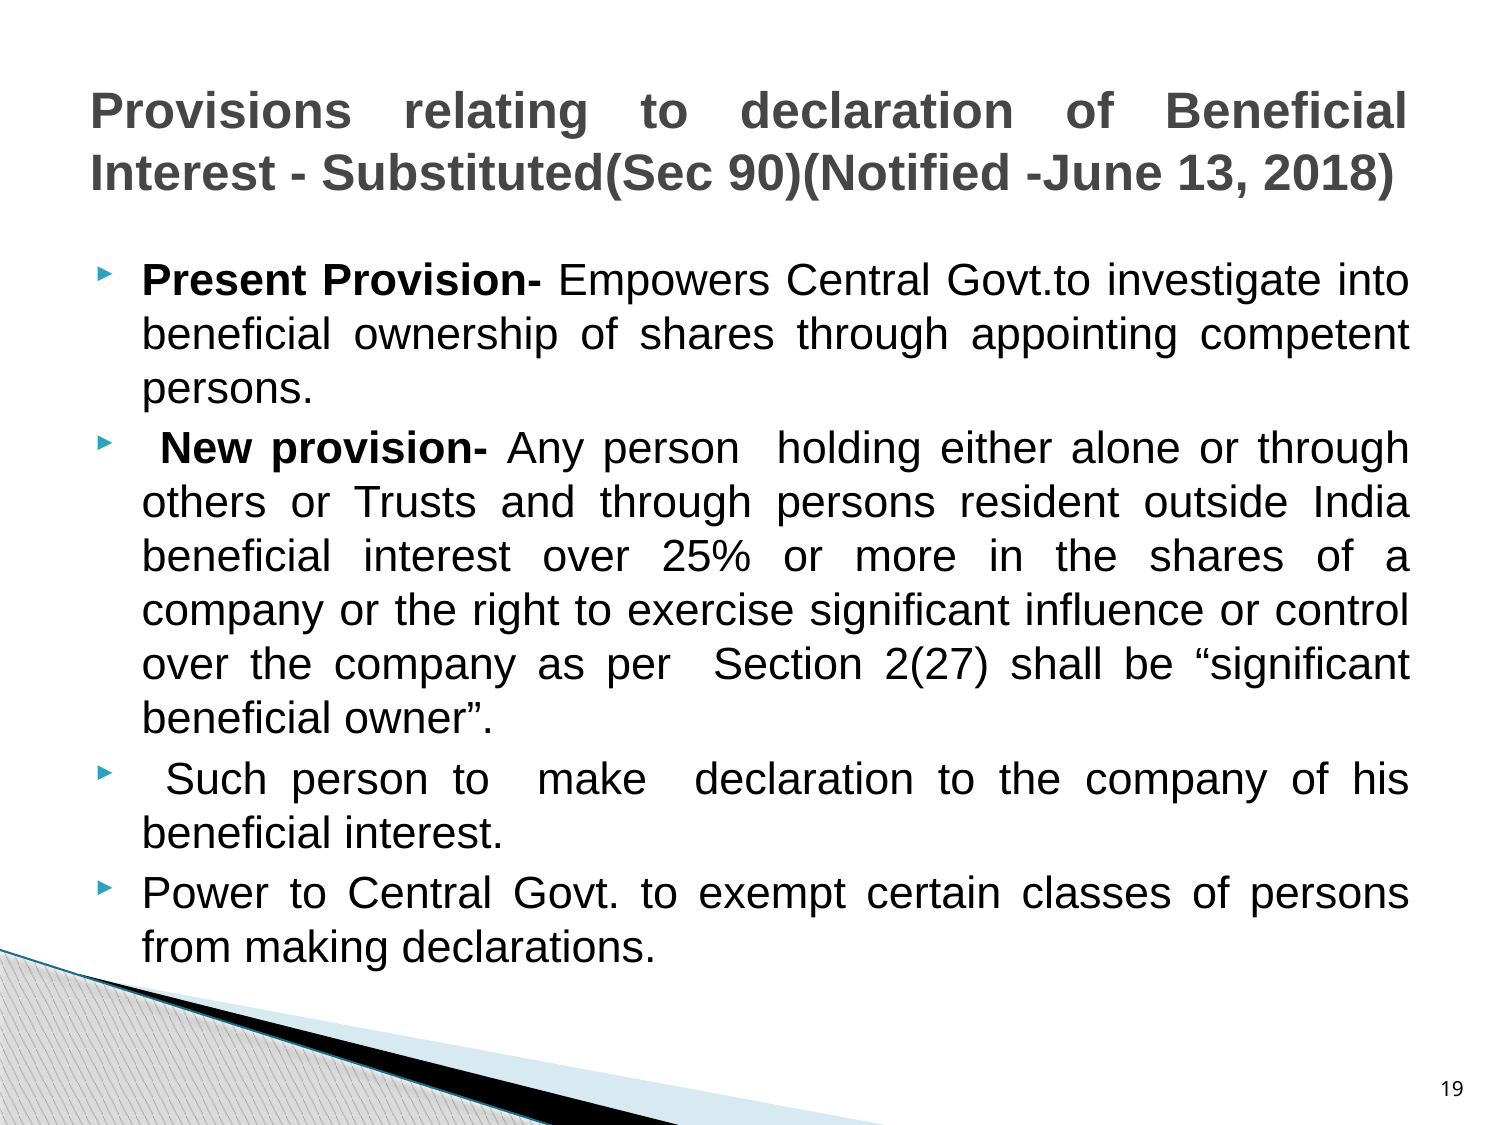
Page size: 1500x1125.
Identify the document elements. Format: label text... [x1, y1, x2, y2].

title Provisions relating to declaration of Beneficial Interest - Substituted(Sec 90)(Notified -June 13, 2018) [75, 45, 1425, 233]
list Present Provision- Empowers Central Govt.to investigate into beneficial ownership of shares through appointing competent persons. New provision- Any person holding either alone or through others or Trusts and through persons resident outside India beneficial interest over 25% or more in the shares of a company or the right to exercise significant influence or control over the company as per Section 2(27) shall be “significant beneficial owner”. Such person to make declaration to the company of his beneficial interest. Power to Central Govt. to exempt certain classes of persons from making declarations. [75, 243, 1425, 986]
slide_number 19 [1418, 1051, 1479, 1112]
